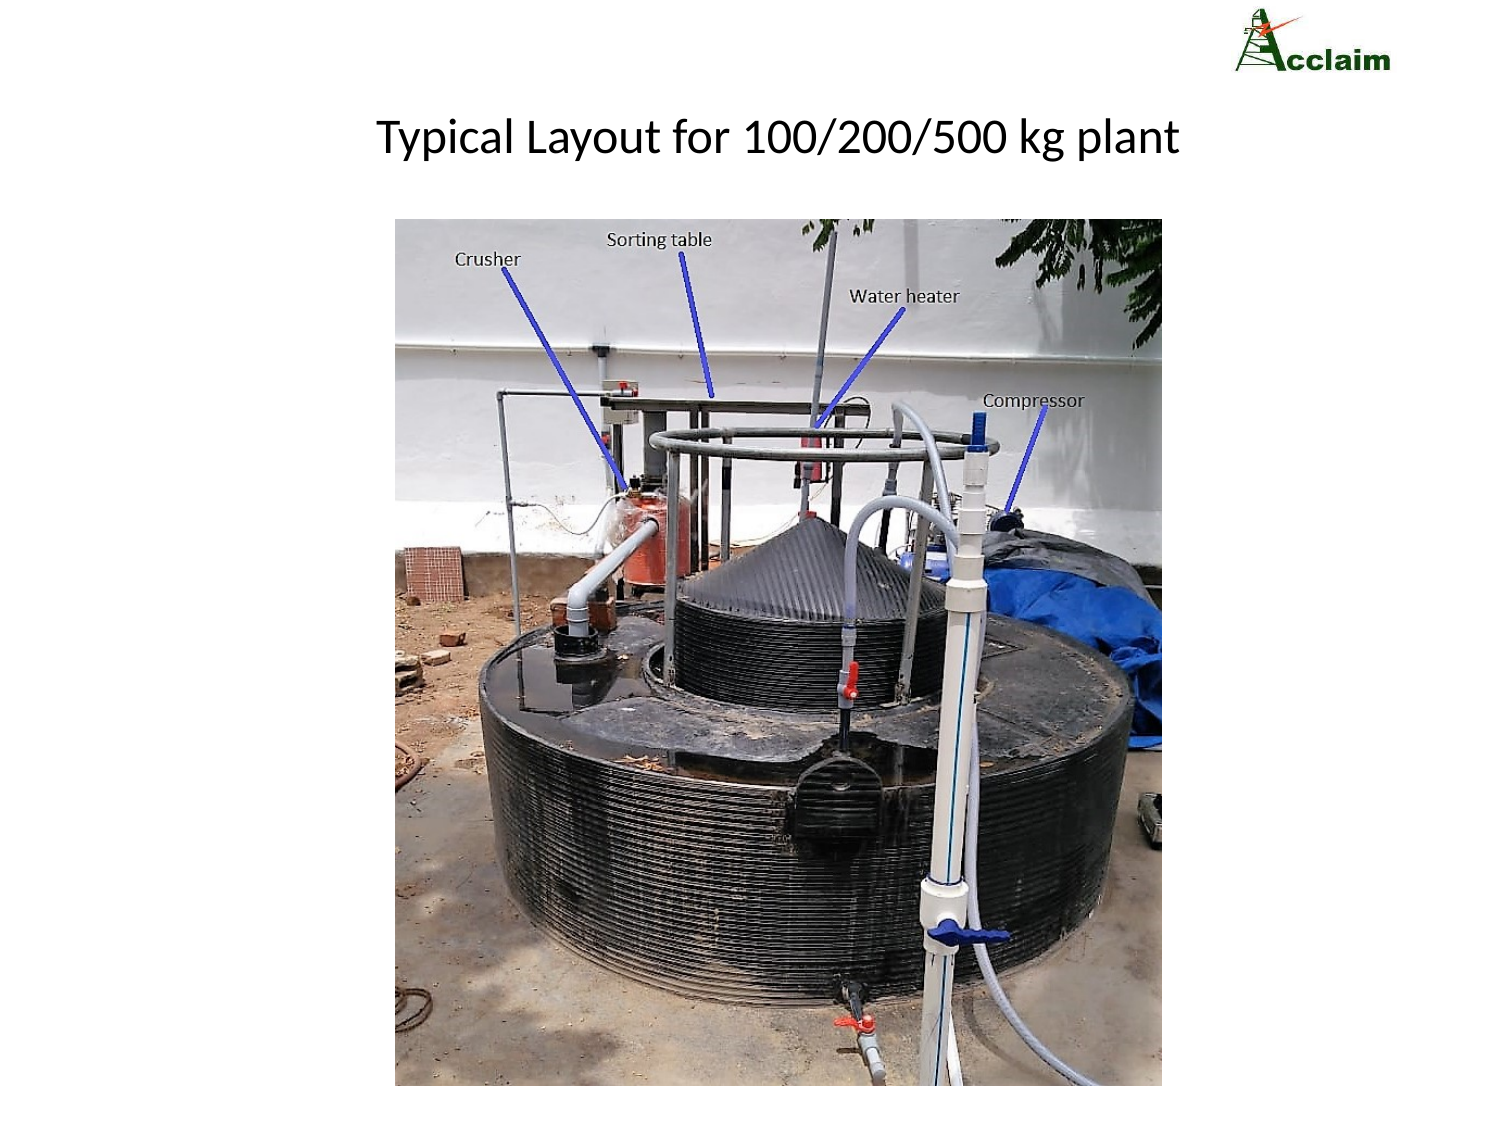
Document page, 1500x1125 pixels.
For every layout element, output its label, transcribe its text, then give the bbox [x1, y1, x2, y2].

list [395, 219, 1162, 1086]
picture [1231, 6, 1397, 74]
title Typical Layout for 100/200/500 kg plant [103, 39, 1454, 228]
